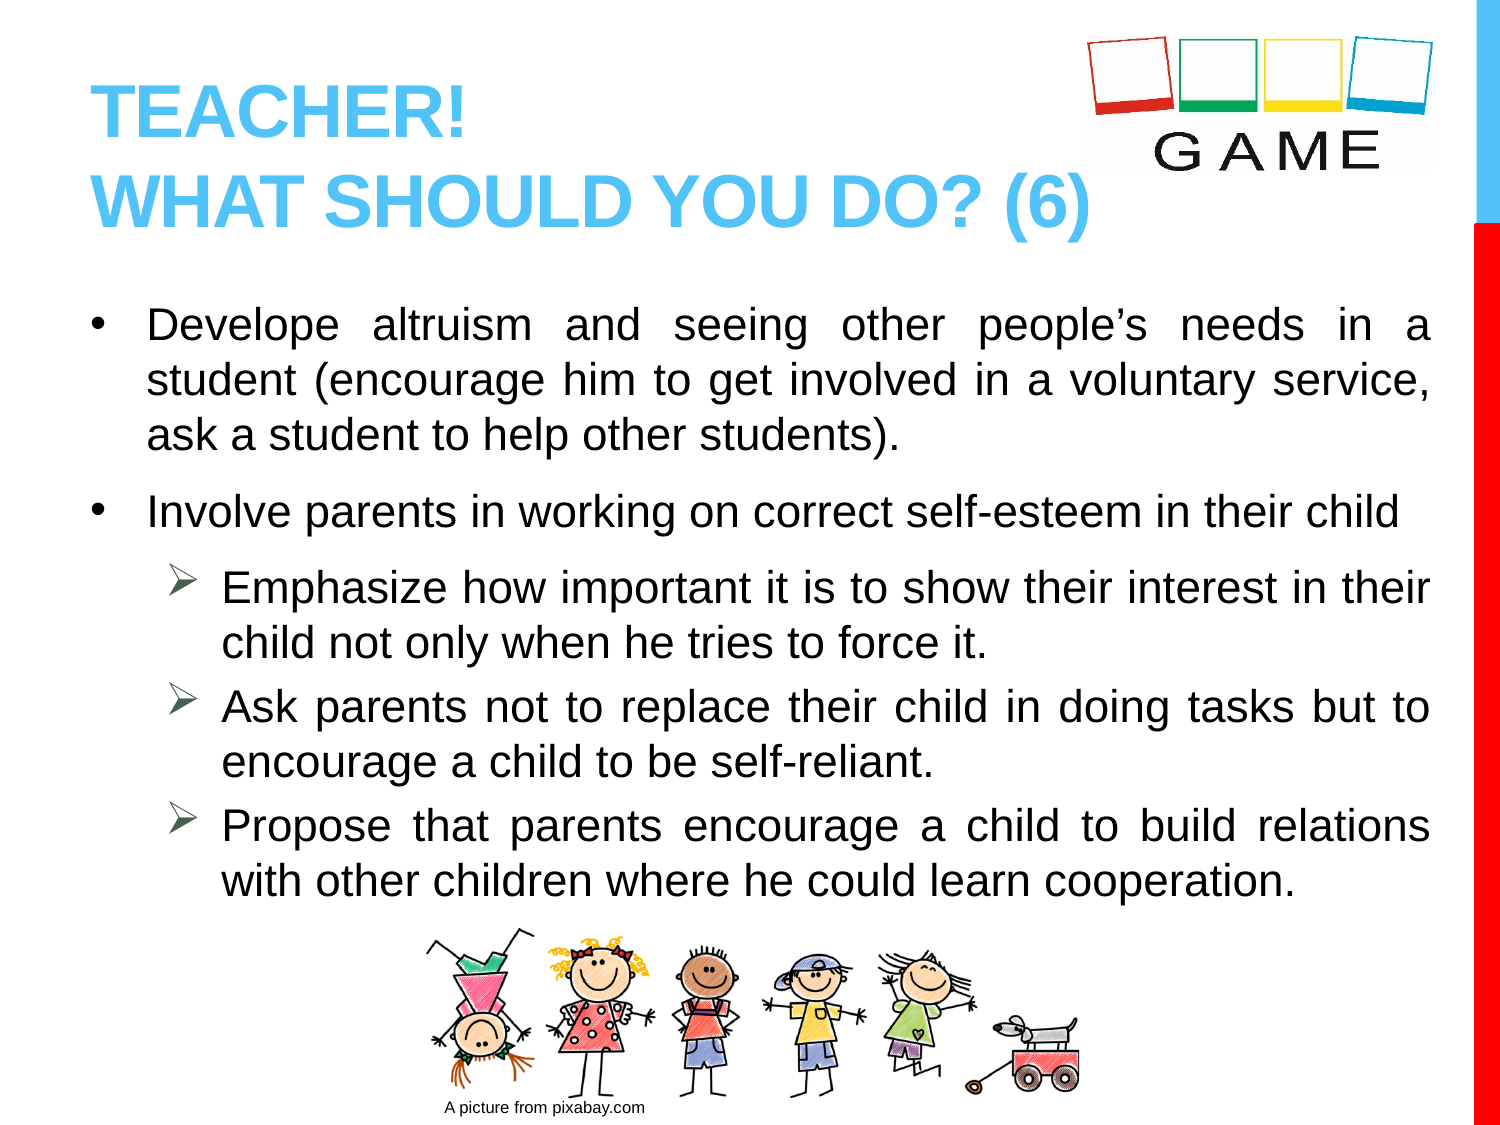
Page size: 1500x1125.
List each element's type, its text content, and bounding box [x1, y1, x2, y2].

title Teacher! What should you do? (6) [75, 25, 1152, 250]
picture [418, 928, 748, 1102]
picture [1152, 36, 1433, 173]
picture [761, 948, 1080, 1099]
list Develope altruism and seeing other people’s needs in a student (encourage him to get involved in a voluntary service, ask a student to help other students). Involve parents in working on correct self-esteem in their child Emphasize how important it is to show their interest in their child not only when he tries to force it. Ask parents not to replace their child in doing tasks but to encourage a child to be self-reliant. Propose that parents encourage a child to build relations with other children where he could learn cooperation. [75, 287, 1447, 1106]
text_box A picture from pixabay.com [429, 1105, 737, 1124]
